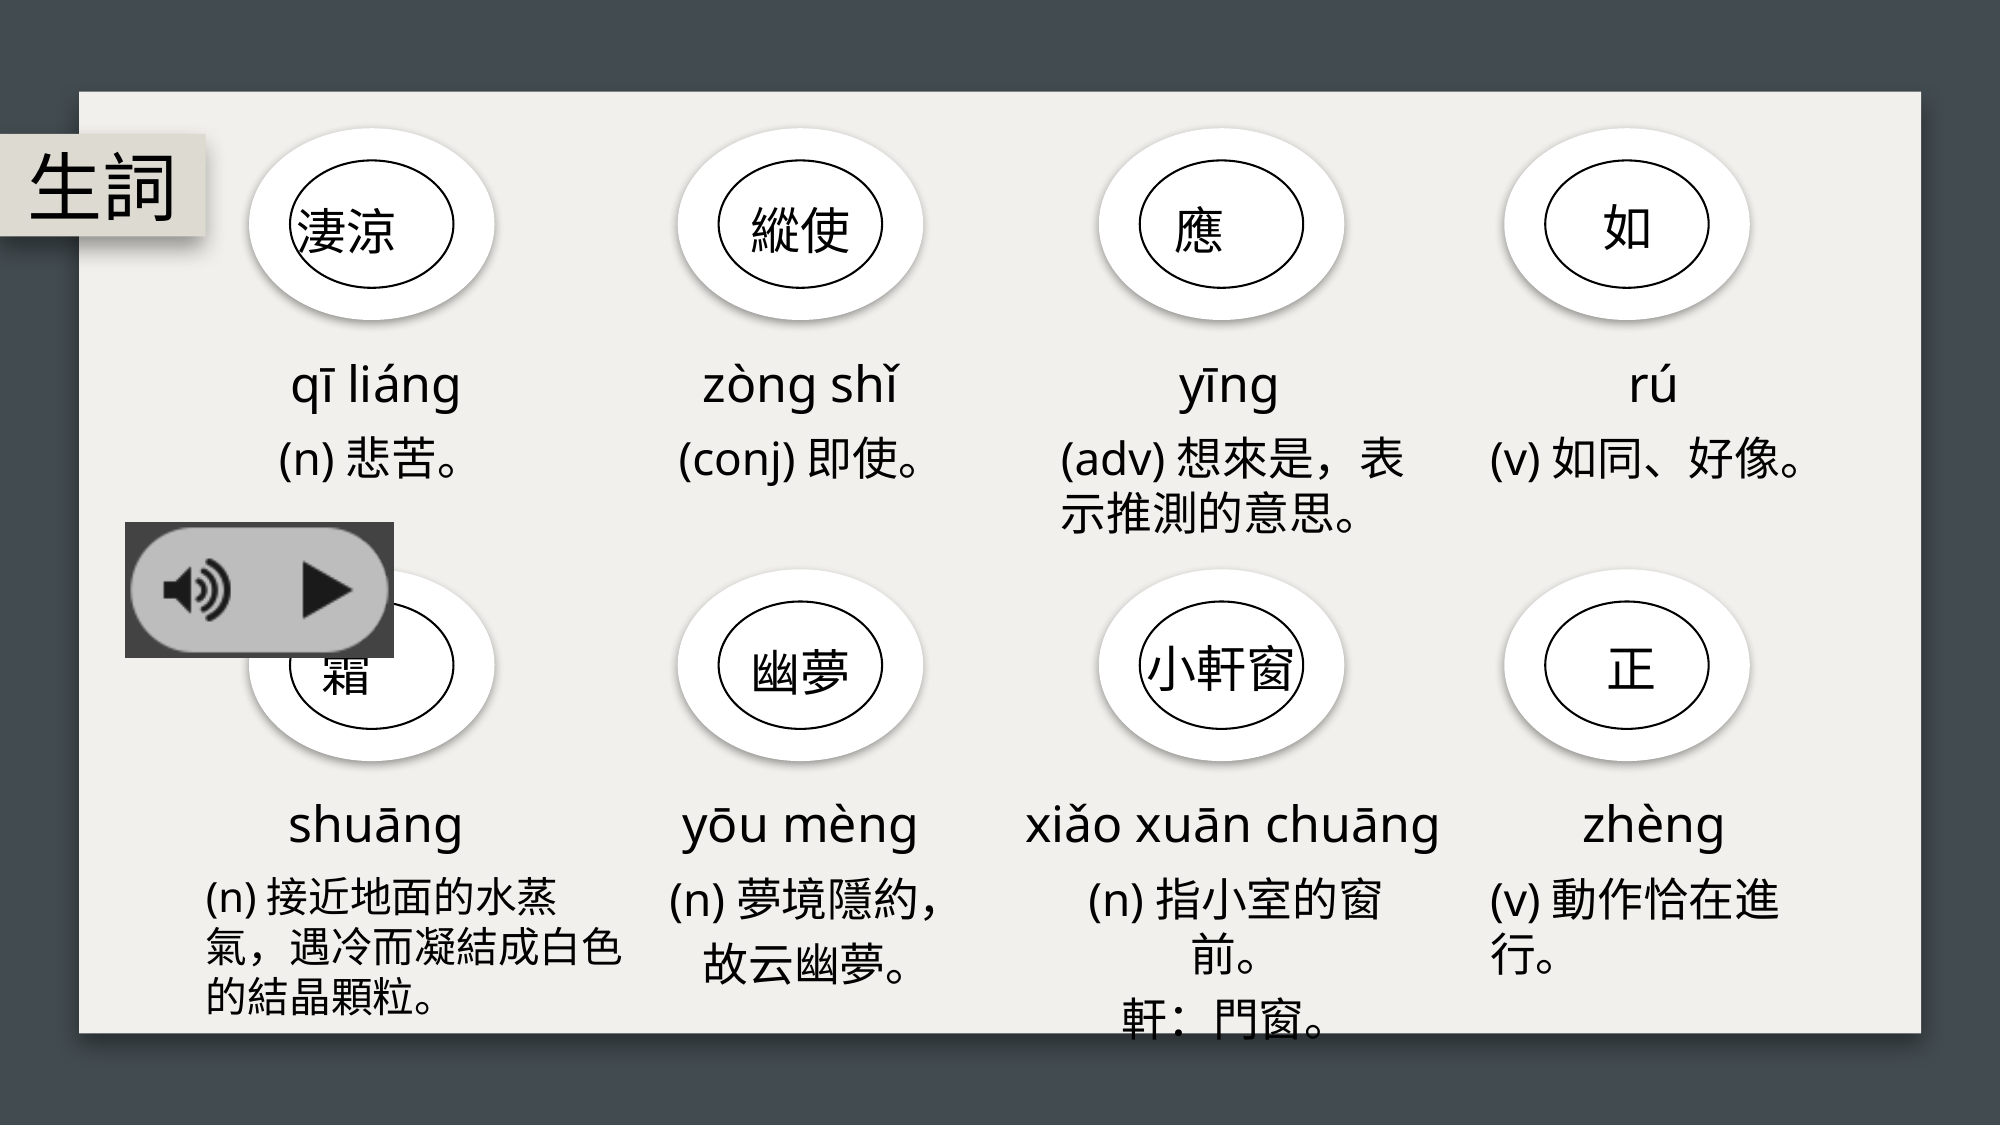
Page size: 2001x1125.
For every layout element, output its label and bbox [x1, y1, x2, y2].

text_box [0, 0, 2000, 1125]
text_box [182, 128, 1849, 532]
text_box [0, 125, 206, 245]
picture [124, 521, 396, 660]
text_box [182, 570, 1849, 1032]
text_box [79, 91, 1922, 1034]
